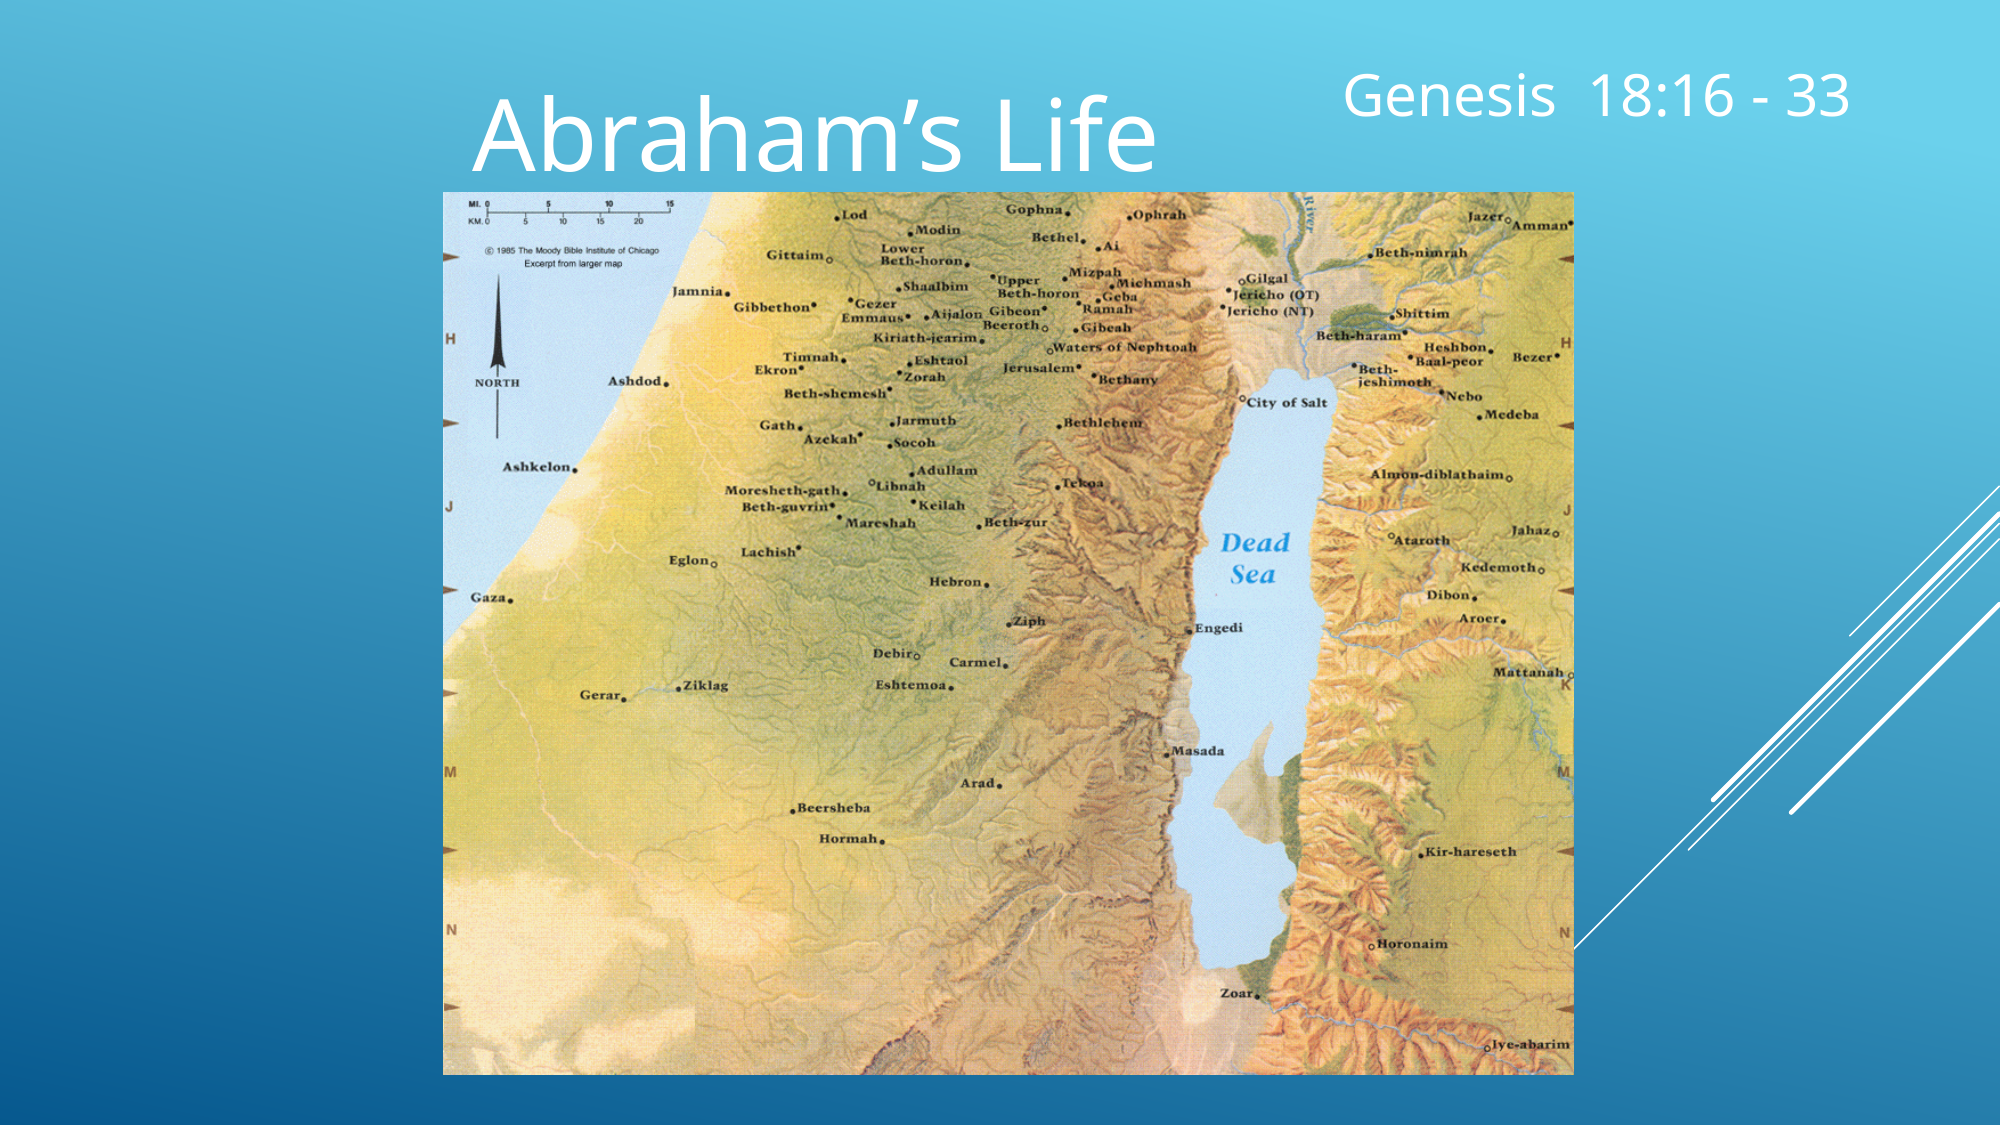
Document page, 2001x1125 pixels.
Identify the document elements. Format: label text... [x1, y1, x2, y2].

list Abraham’s Life [457, 64, 1858, 209]
text_box Genesis 18:16 - 33 [1327, 50, 1867, 136]
picture [443, 192, 1574, 1075]
